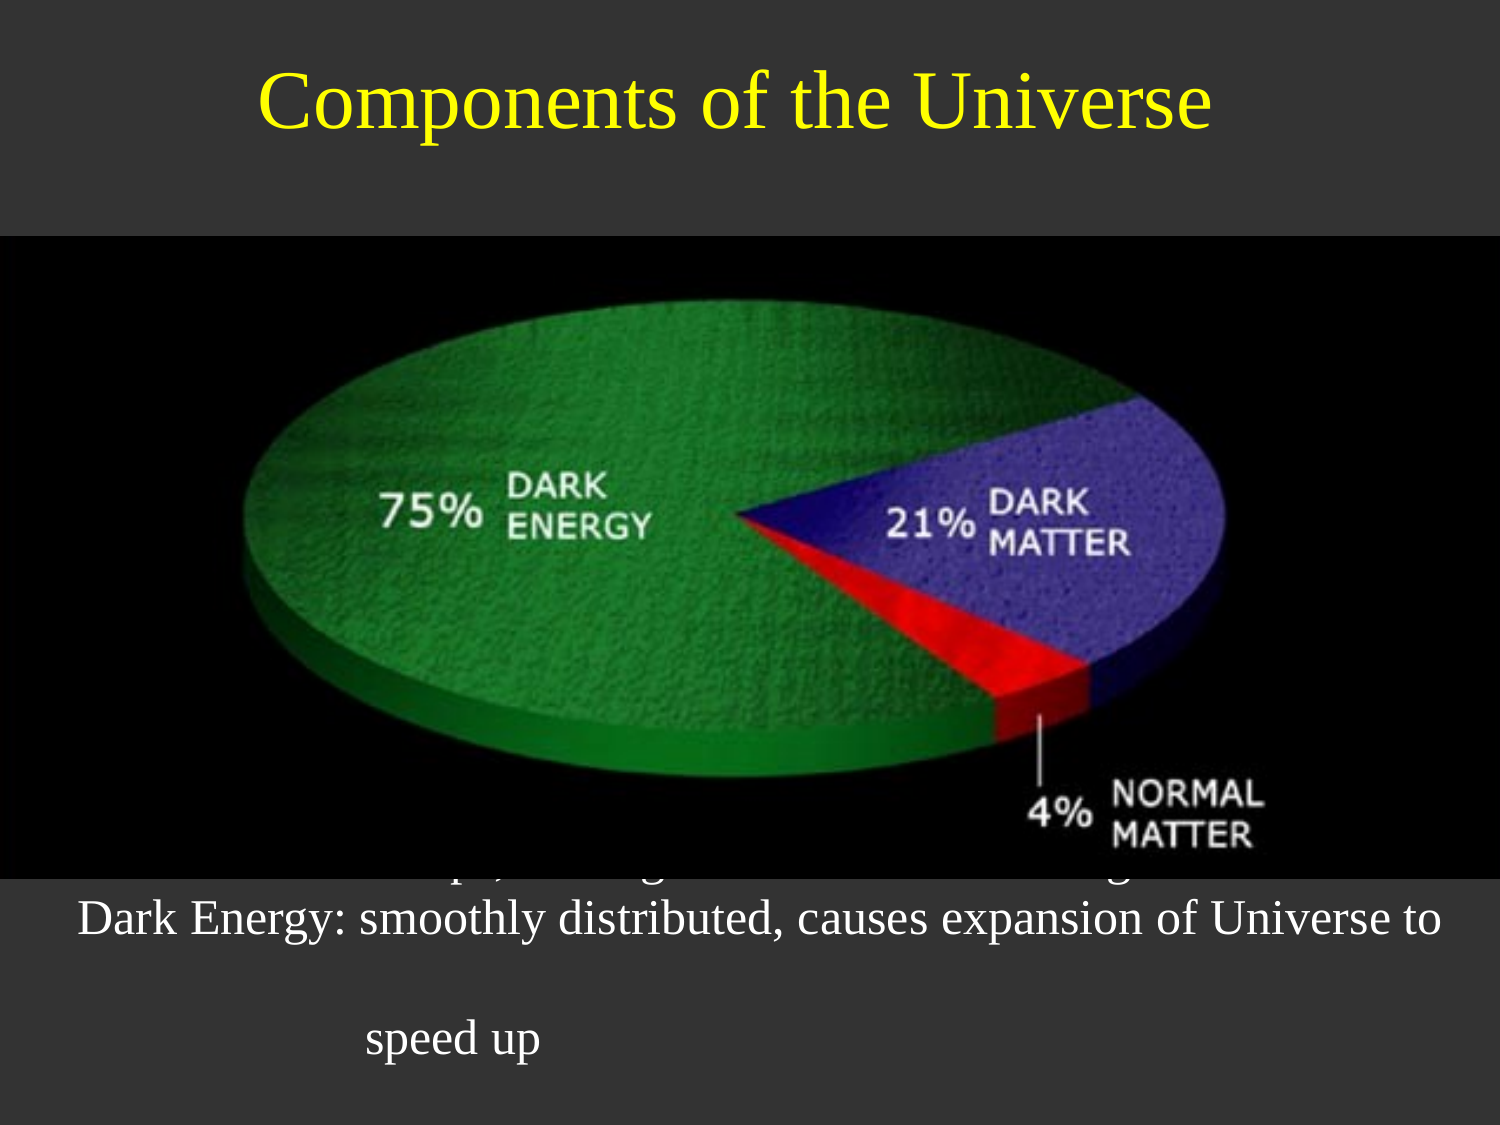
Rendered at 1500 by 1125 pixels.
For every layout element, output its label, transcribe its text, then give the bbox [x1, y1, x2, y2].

text_box Components of the Universe [242, 37, 1230, 153]
title Dark Matter: clumps, holds galaxies and clusters together Dark Energy: smoothly distributed, causes expansion of Universe to speed up [62, 887, 1480, 1073]
picture [0, 235, 1500, 879]
